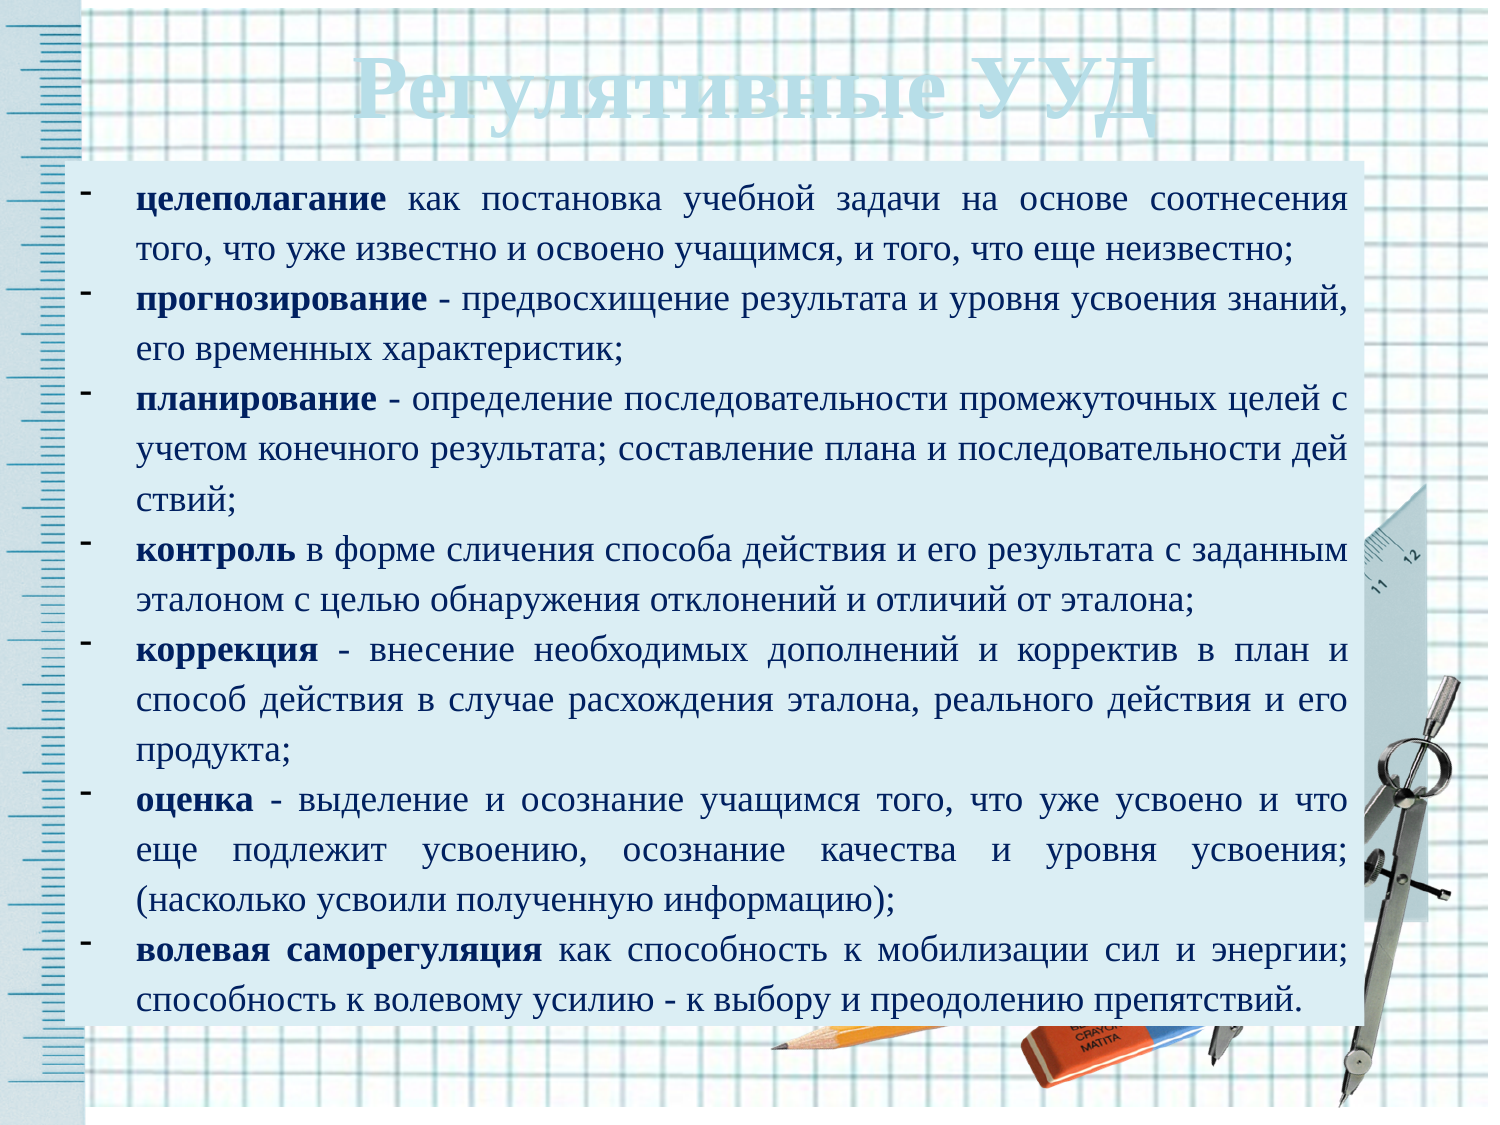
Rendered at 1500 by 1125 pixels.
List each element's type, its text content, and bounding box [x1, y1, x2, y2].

text_box Регулятивные УУД [336, 19, 1176, 144]
picture [0, 0, 1500, 1125]
text_box целеполагание как постановка учебной задачи на основе соотнесения того, что уже известно и освоено учащимся, и того, что еще неизвестно; прогнозирование - предвосхищение результата и уровня усвоения знаний, его временных характеристик; планирование - определение последовательности промежуточных целей с учетом конечного результата; составление плана и последовательности дей­ствий; контроль в форме сличения способа действия и его результата с заданным эталоном с целью обнаружения отклонений и отличий от эталона; коррекция - внесение необходимых дополнений и корректив в план и способ действия в случае расхождения эталона, реального действия и его продукта; оценка - выделение и осознание учащимся того, что уже усвоено и что еще подлежит усвоению, осознание качества и уровня усвоения; (насколько усвоили полученную информацию); волевая саморегуляция как способность к мобилизации сил и энергии; спо­собность к волевому усилию - к выбору и преодолению препятствий. [64, 160, 1365, 1026]
